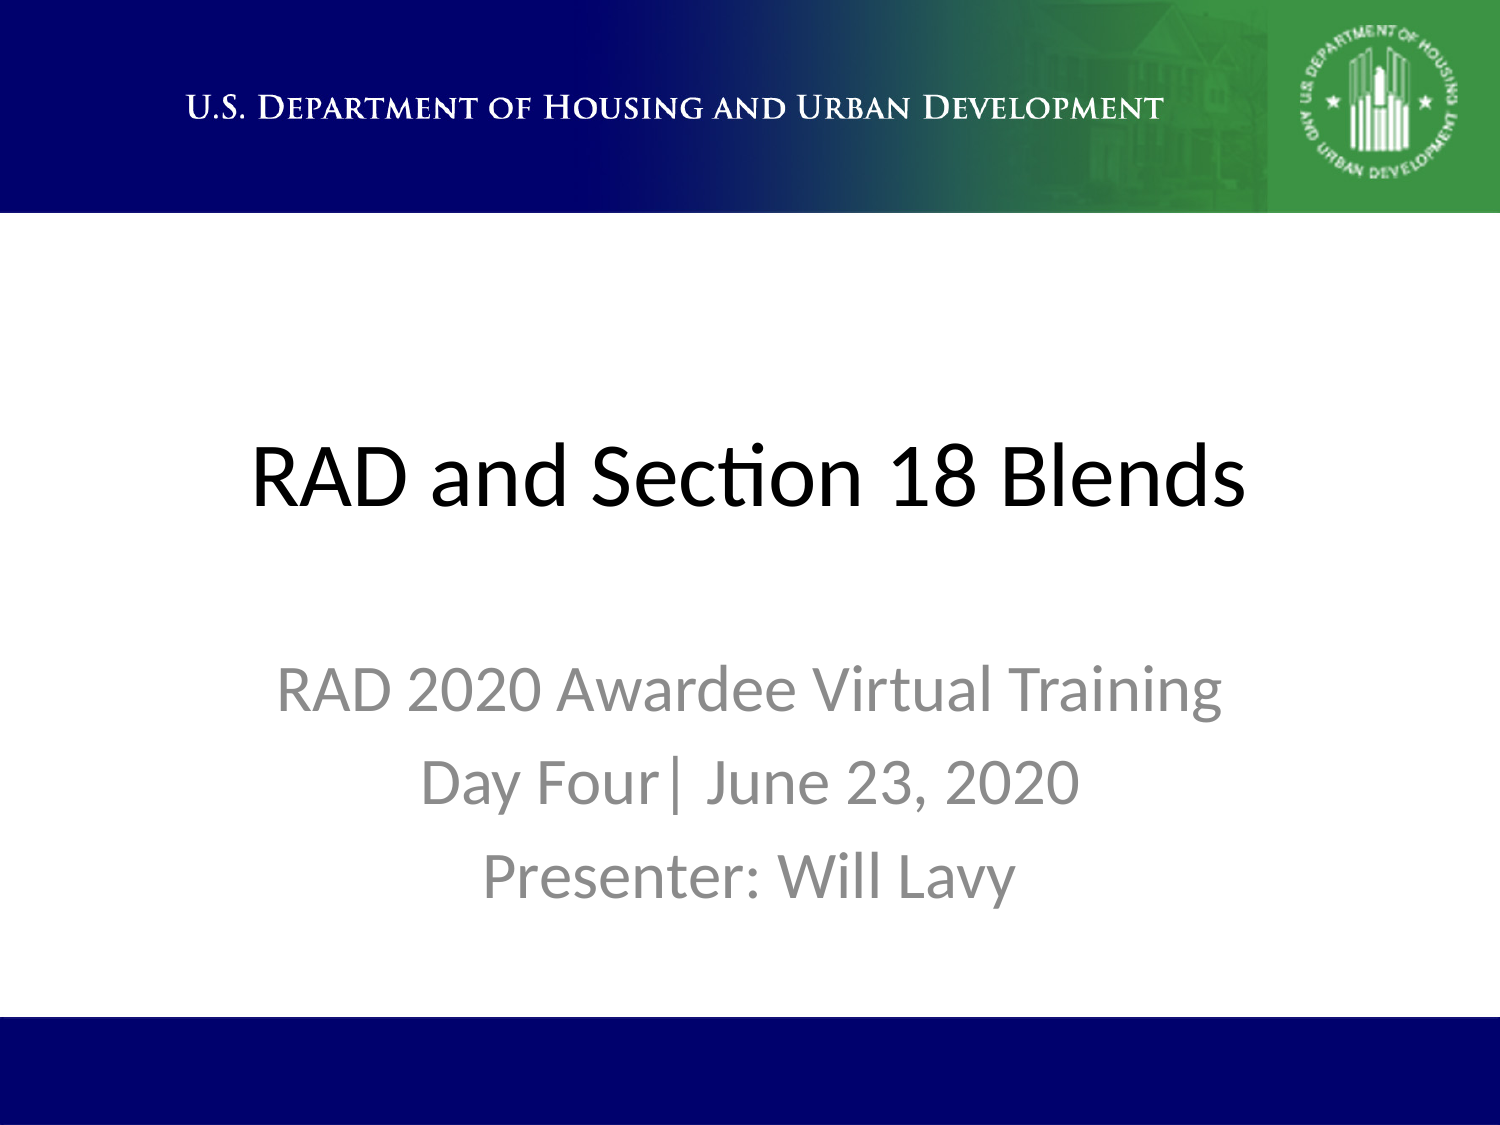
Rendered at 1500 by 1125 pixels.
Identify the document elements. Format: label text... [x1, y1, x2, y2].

picture [0, 0, 1500, 1125]
title RAD and Section 18 Blends [112, 349, 1388, 591]
subtitle RAD 2020 Awardee Virtual Training Day Four| June 23, 2020 Presenter: Will Lavy [225, 637, 1275, 925]
